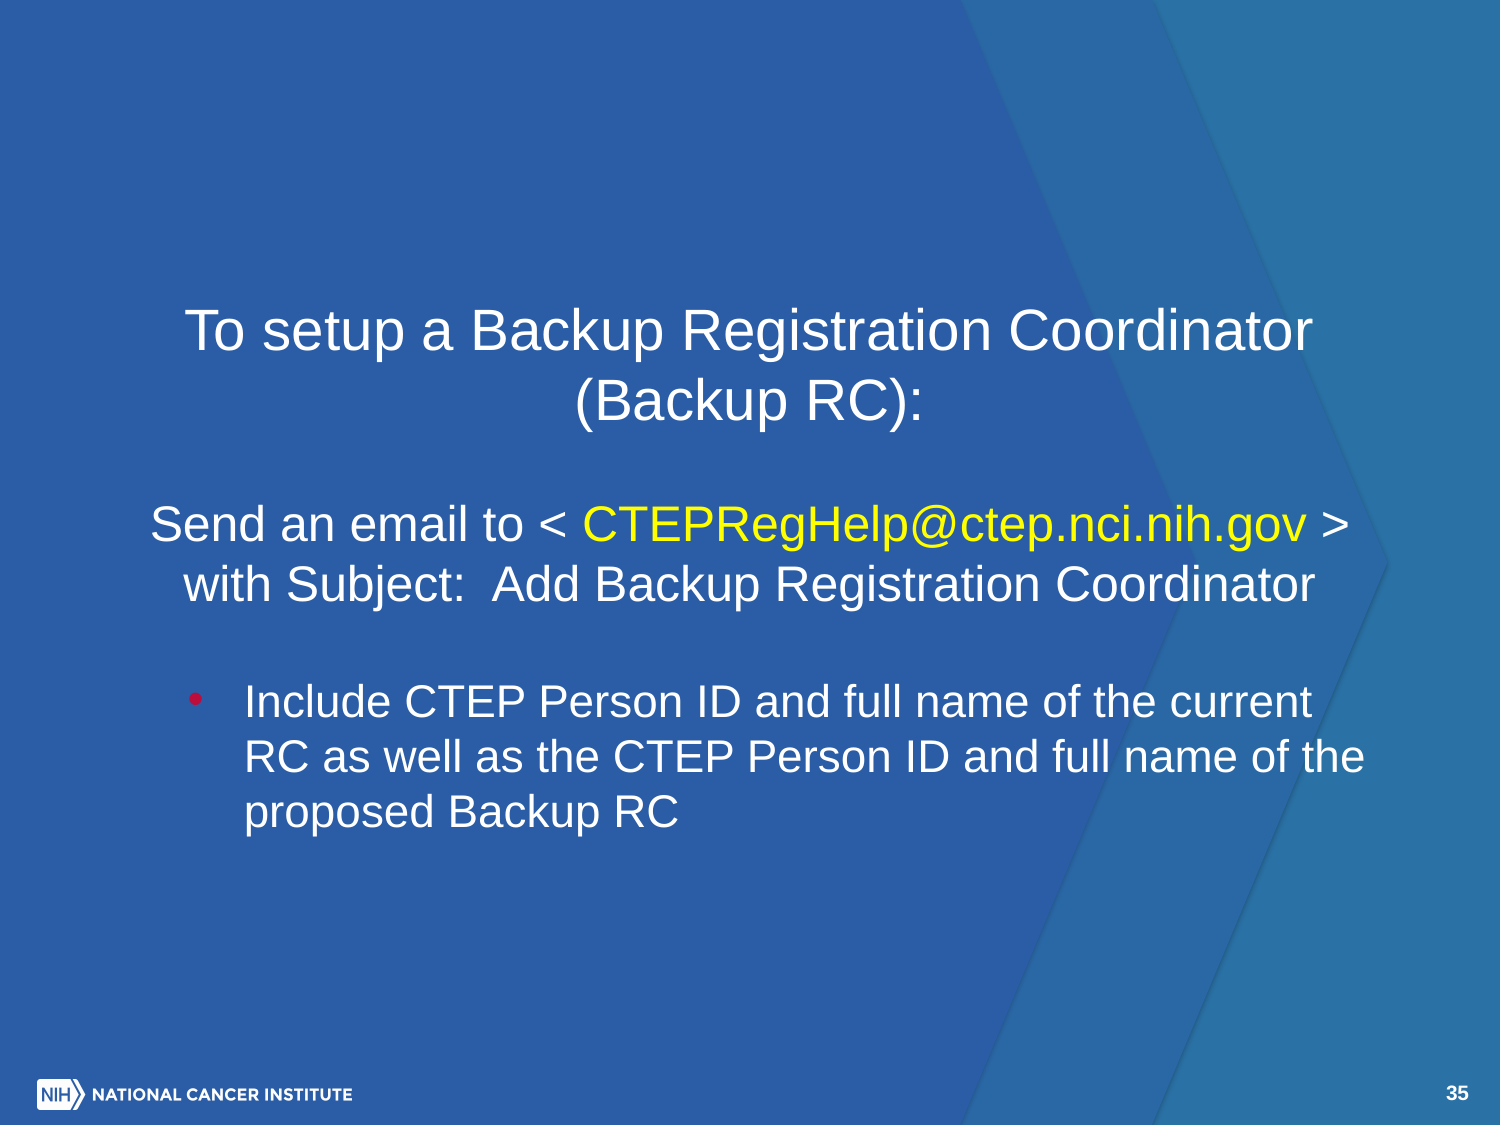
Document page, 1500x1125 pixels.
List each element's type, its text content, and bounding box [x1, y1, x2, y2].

picture [37, 1079, 352, 1110]
list To setup a Backup Registration Coordinator (Backup RC): Send an email to < CTEPRegHelp@ctep.nci.nih.gov > with Subject: Add Backup Registration Coordinator Include CTEP Person ID and full name of the current RC as well as the CTEP Person ID and full name of the proposed Backup RC [112, 121, 1388, 1007]
